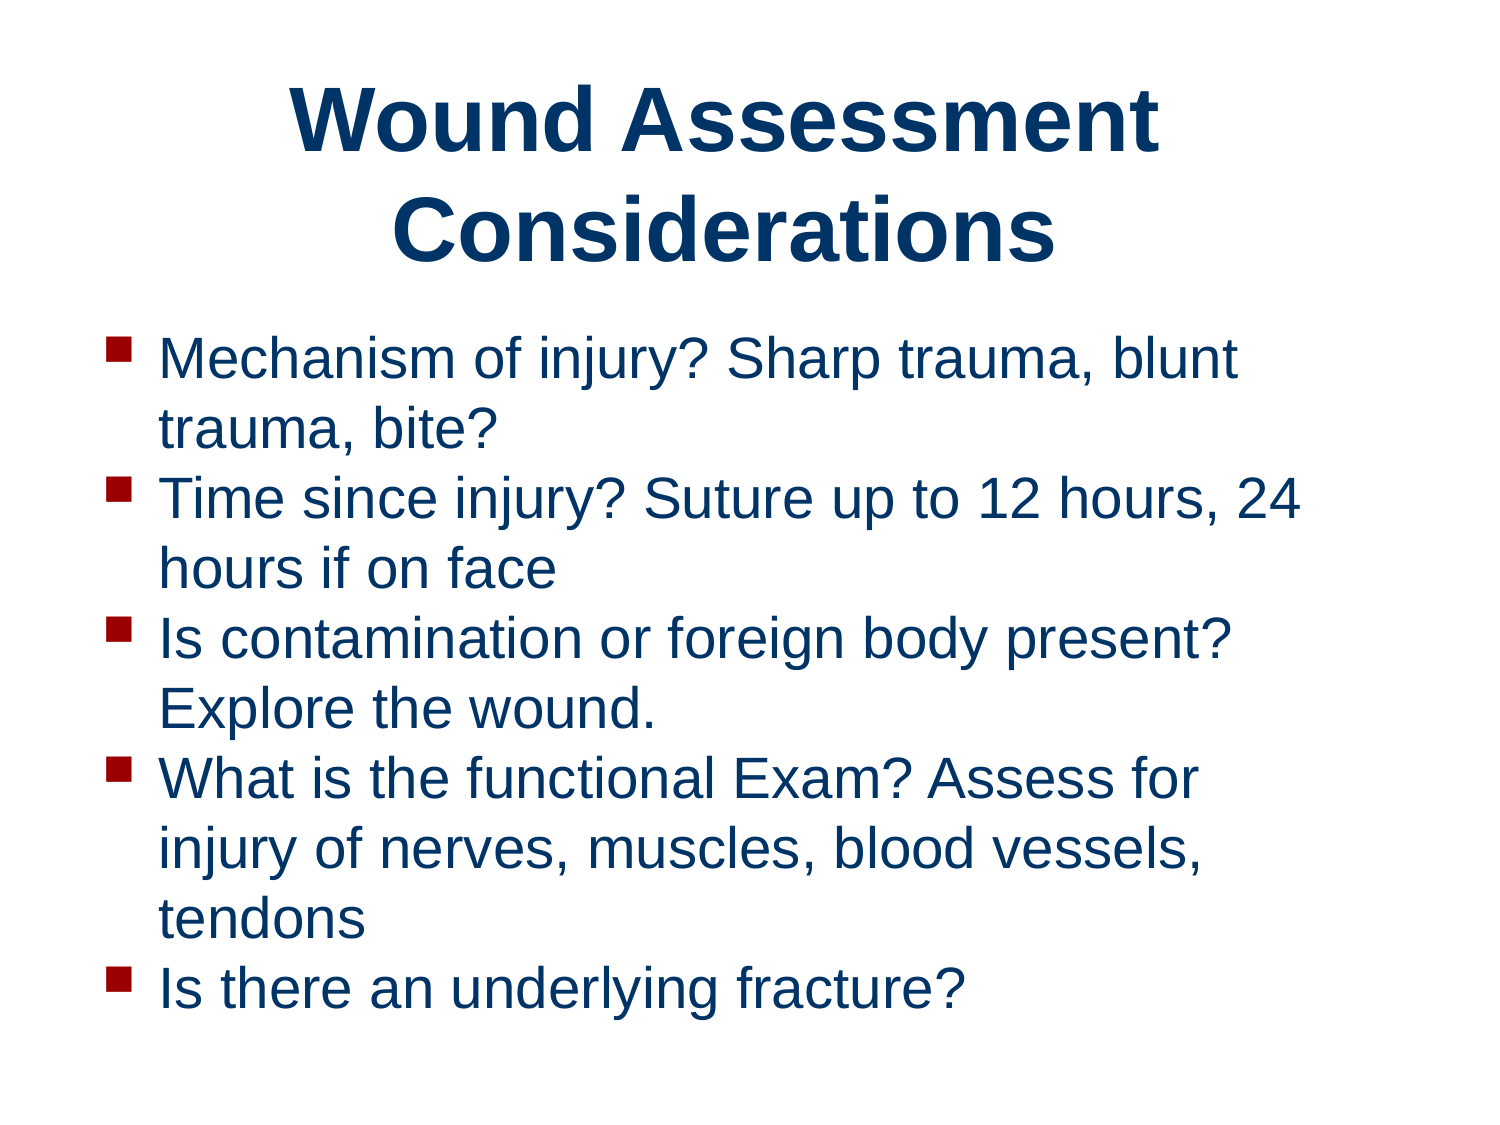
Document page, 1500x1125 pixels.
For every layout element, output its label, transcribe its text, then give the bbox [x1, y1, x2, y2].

title Wound Assessment Considerations [249, 137, 1201, 288]
list Mechanism of injury? Sharp trauma, blunt trauma, bite? Time since injury? Suture up to 12 hours, 24 hours if on face Is contamination or foreign body present?Explore the wound. What is the functional Exam? Assess for injury of nerves, muscles, blood vessels, tendons Is there an underlying fracture? [87, 312, 1351, 1038]
